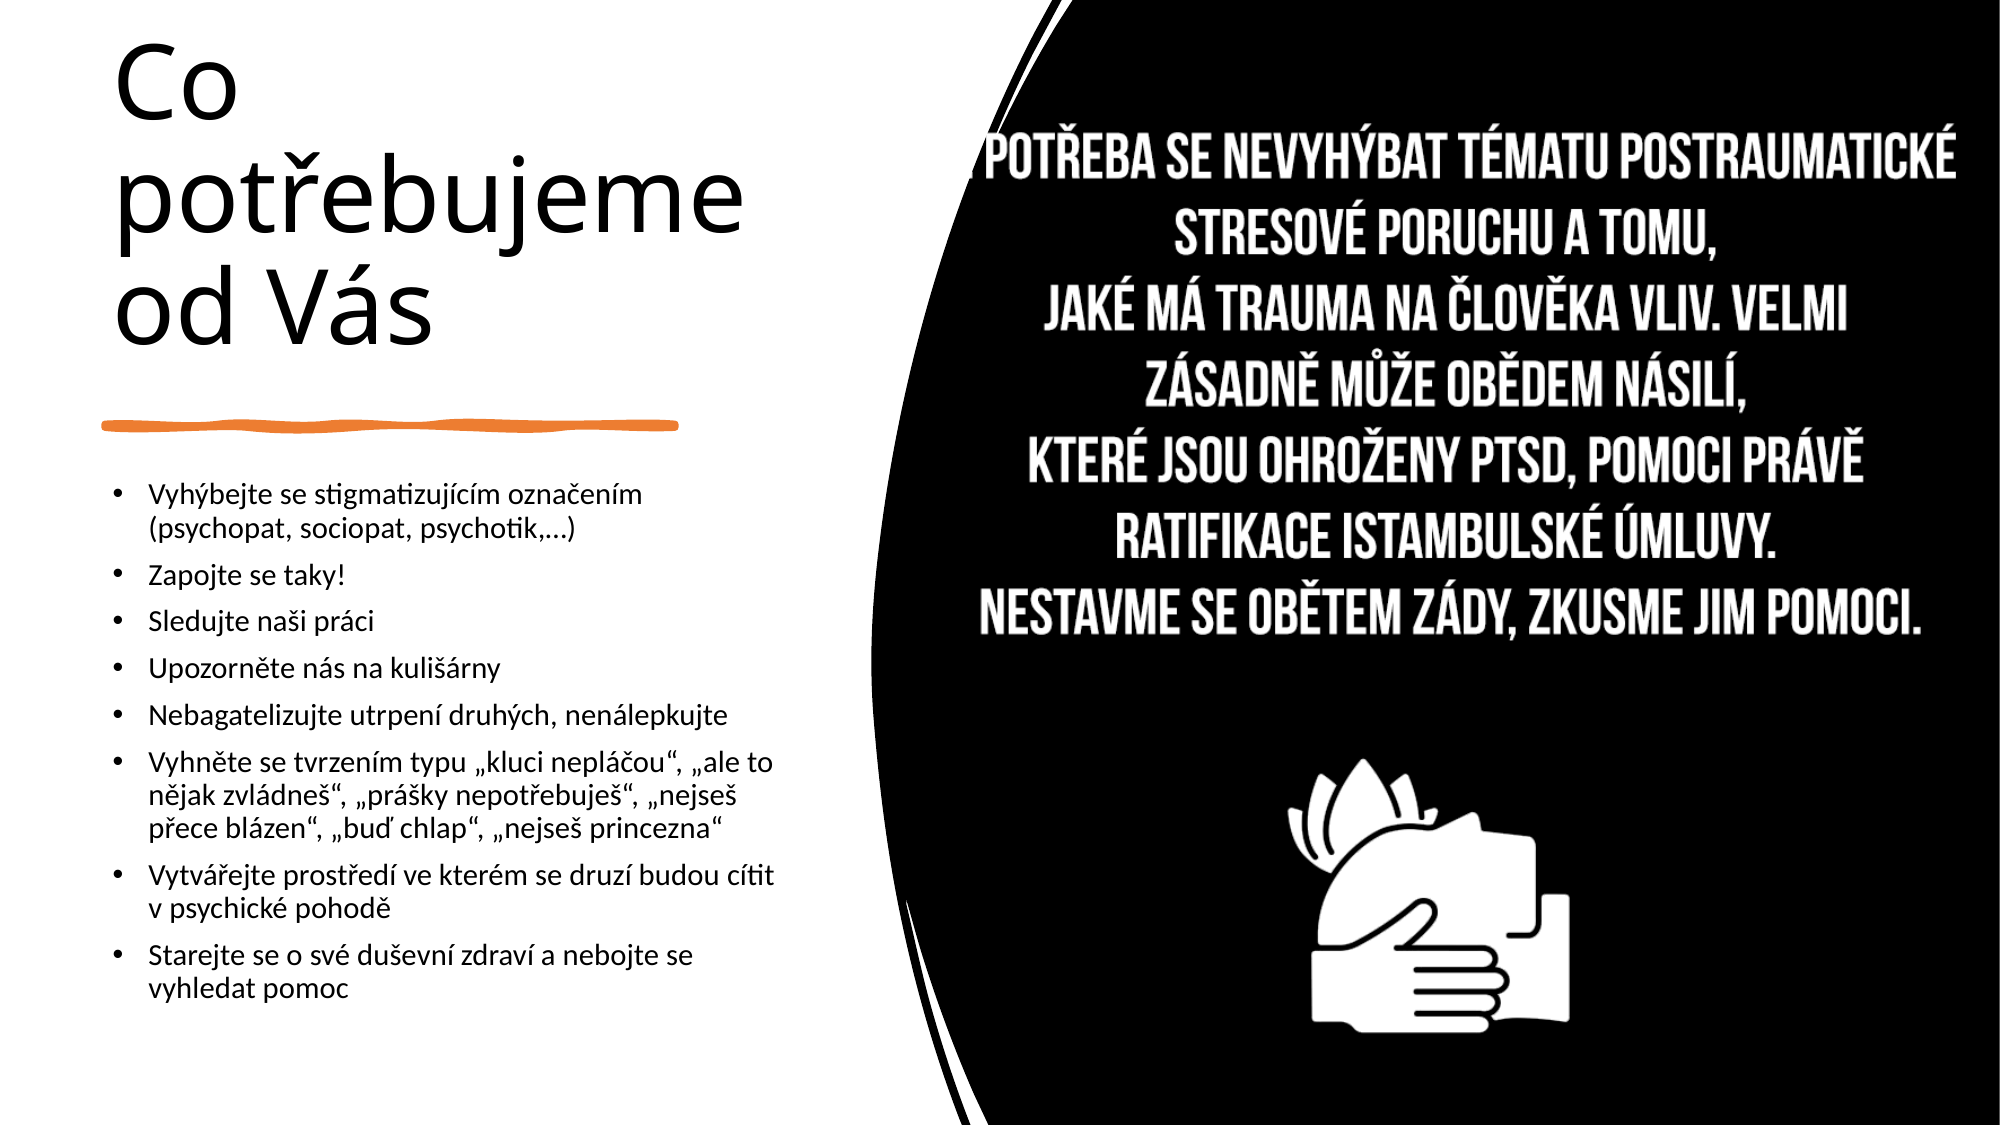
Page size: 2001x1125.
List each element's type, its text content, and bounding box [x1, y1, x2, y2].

picture [871, 0, 2000, 1125]
text_box [0, 0, 871, 1125]
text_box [104, 422, 676, 431]
list Vyhýbejte se stigmatizujícím označením (psychopat, sociopat, psychotik,…) Zapojte se taky! Sledujte naši práci Upozorněte nás na kulišárny Nebagatelizujte utrpení druhých, nenálepkujte Vyhněte se tvrzením typu „kluci nepláčou“, „ale to nějak zvládneš“, „prášky nepotřebuješ“, „nejseš přece blázen“, „buď chlap“, „nejseš princezna“ Vytvářejte prostředí ve kterém se druzí budou cítit v psychické pohodě Starejte se o své duševní zdraví a nebojte se vyhledat pomoc [104, 470, 802, 1017]
title Co potřebujeme od Vás [104, 52, 823, 375]
